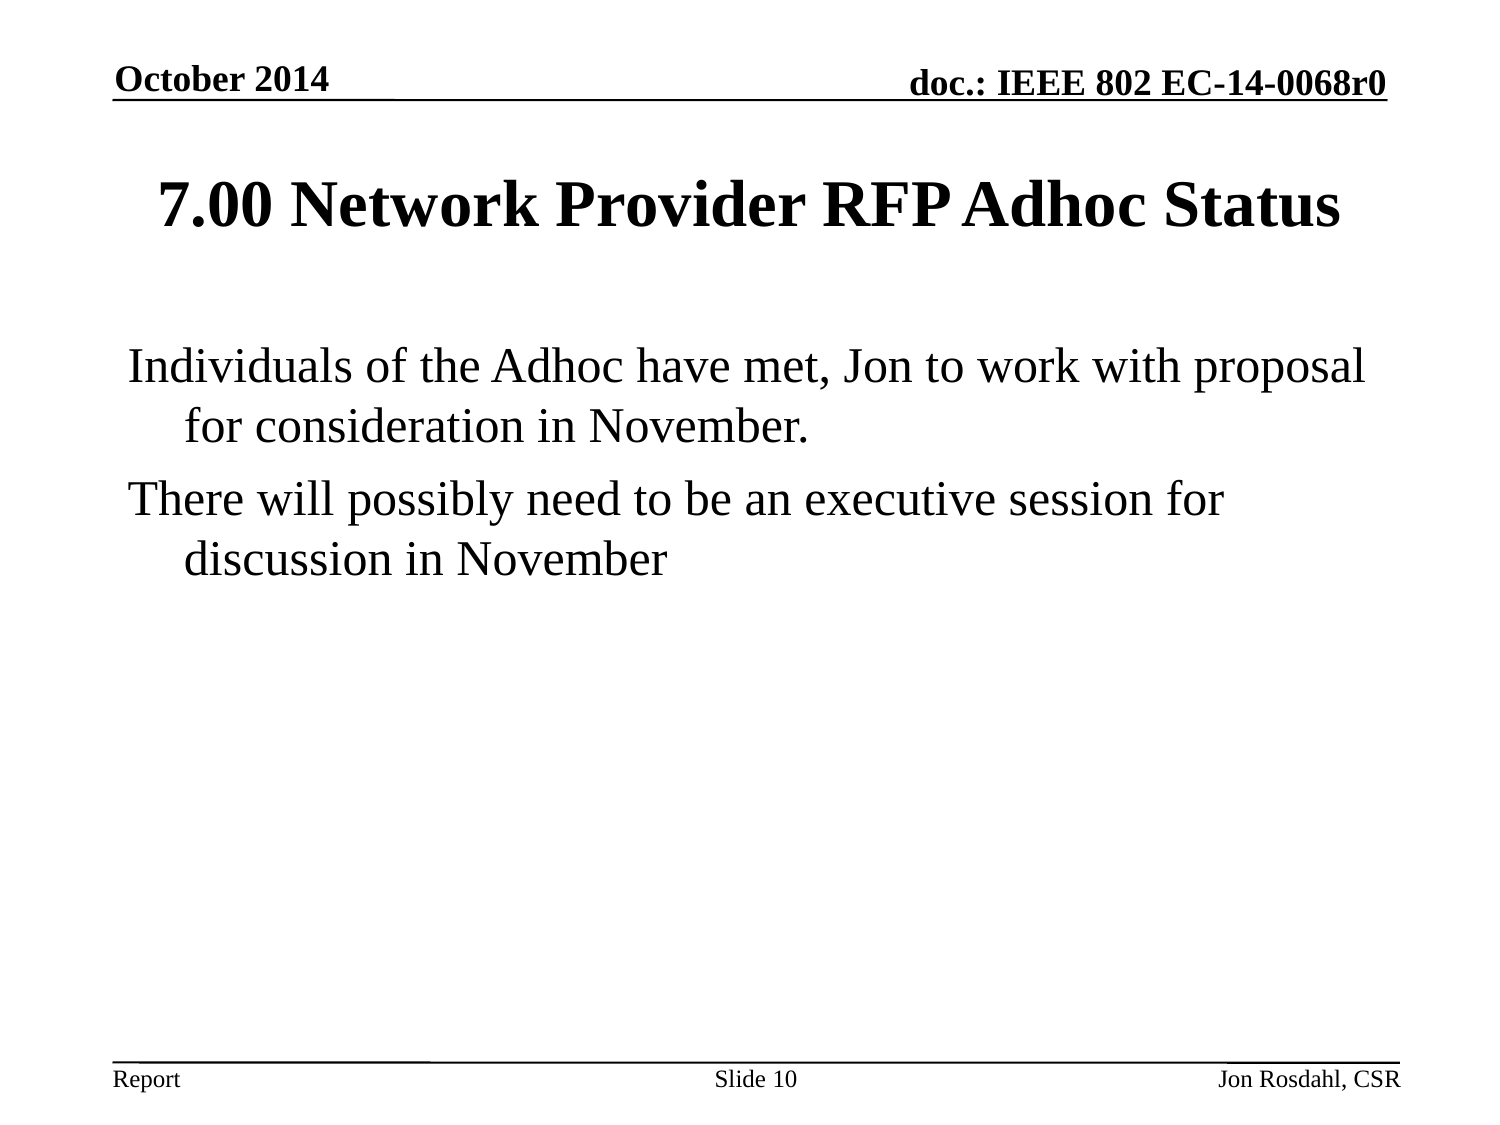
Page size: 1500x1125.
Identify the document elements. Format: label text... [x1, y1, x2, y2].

list Individuals of the Adhoc have met, Jon to work with proposal for consideration in November. There will possibly need to be an executive session for discussion in November [112, 324, 1388, 1000]
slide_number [114, 54, 423, 100]
text_box Jon Rosdahl, CSR [902, 1062, 1402, 1092]
title 7.00 Network Provider RFP Adhoc Status [112, 112, 1388, 288]
slide_number Slide 10 [712, 1061, 800, 1123]
